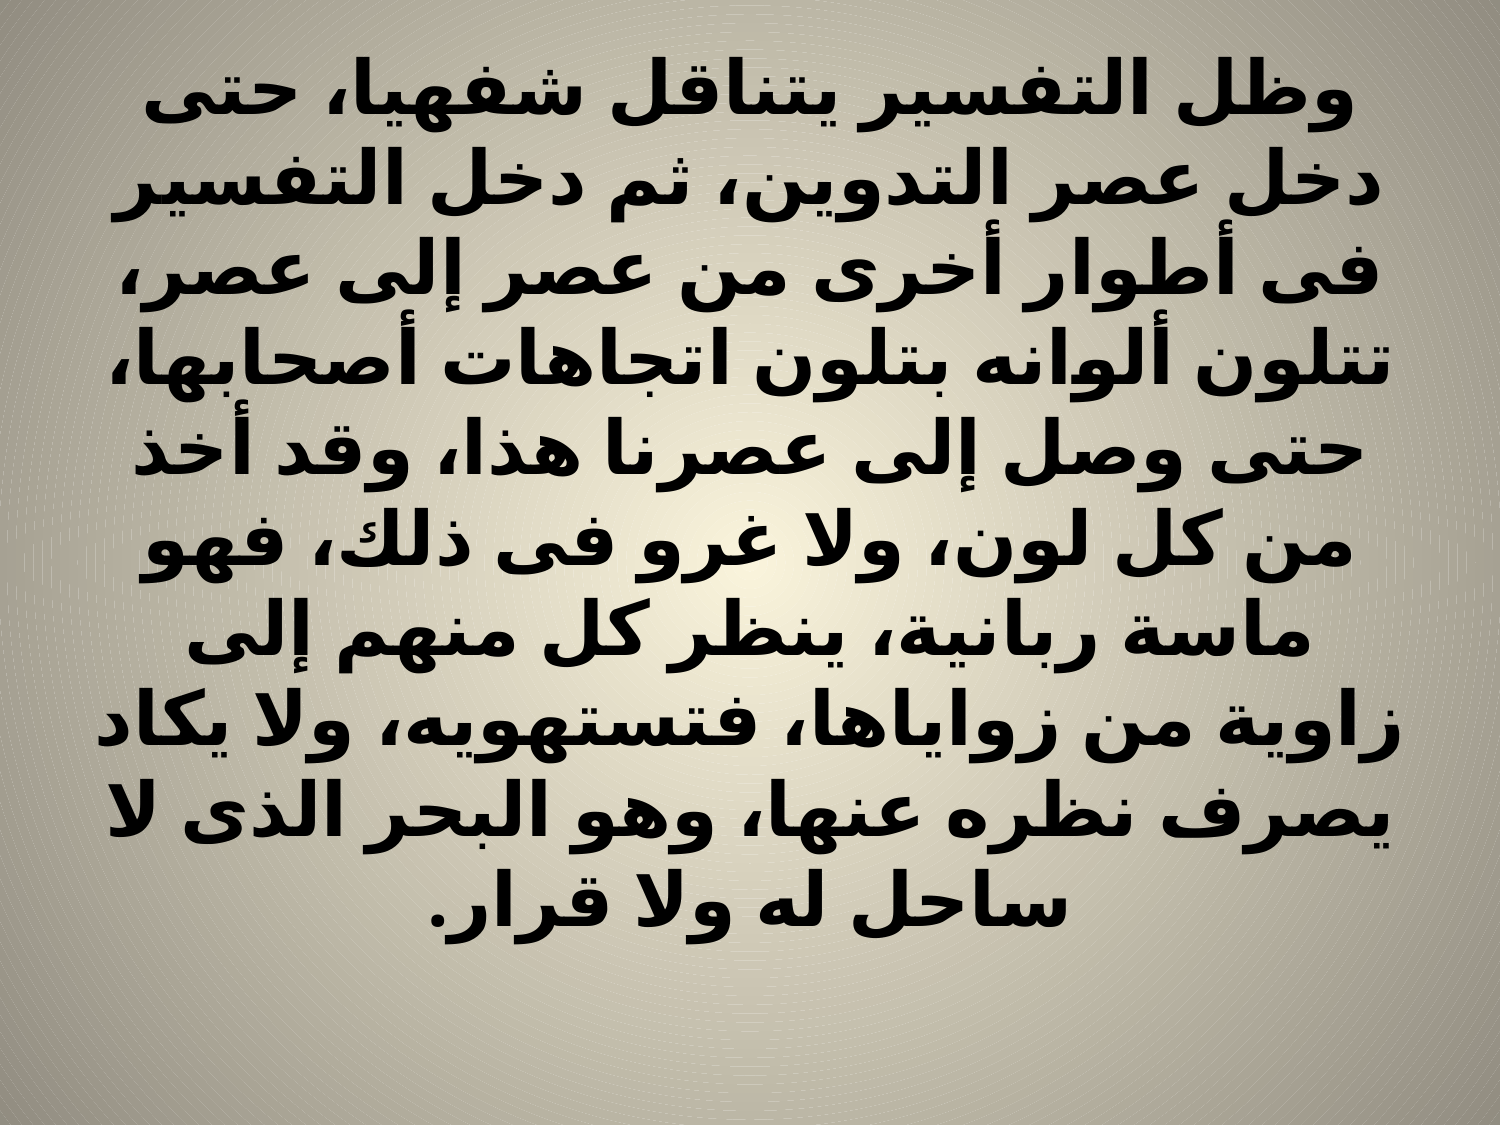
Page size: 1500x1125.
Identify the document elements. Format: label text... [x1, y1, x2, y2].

title وظل التفسير يتناقل شفهيا، حتى دخل عصر التدوين، ثم دخل التفسير فى أطوار أخرى من عصر إلى عصر، تتلون ألوانه بتلون اتجاهات أصحابها، حتى وصل إلى عصرنا هذا، وقد أخذ من كل لون، ولا غرو فى ذلك، فهو ماسة ربانية، ينظر كل منهم إلى زاوية من زواياها، فتستهويه، ولا يكاد يصرف نظره عنها، وهو البحر الذى لا ساحل له ولا قرار. [75, 0, 1425, 1071]
